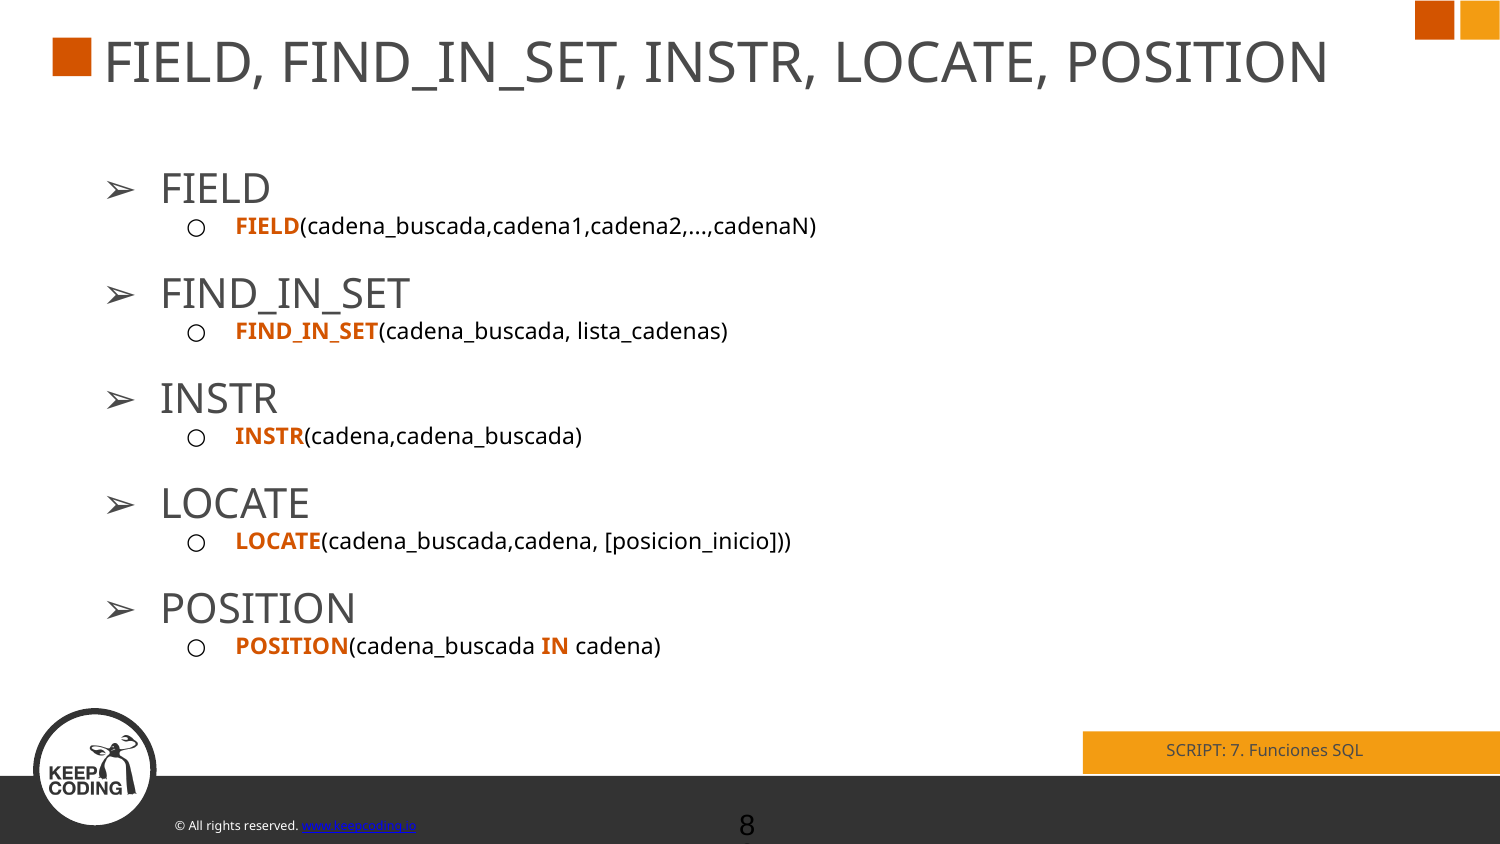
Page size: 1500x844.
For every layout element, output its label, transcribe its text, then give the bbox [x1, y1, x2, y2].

title FIELD, FIND_IN_SET, INSTR, LOCATE, POSITION [94, 17, 1408, 107]
picture [49, 735, 138, 795]
list SCRIPT: 7. Funciones SQL [1082, 731, 1500, 774]
slide_number ‹#› [734, 801, 764, 834]
text_box FIELD FIELD(cadena_buscada,cadena1,cadena2,...,cadenaN) FIND_IN_SET FIND_IN_SET(cadena_buscada, lista_cadenas) INSTR INSTR(cadena,cadena_buscada) LOCATE LOCATE(cadena_buscada,cadena, [posicion_inicio])) POSITION POSITION(cadena_buscada IN cadena) [70, 227, 1428, 616]
